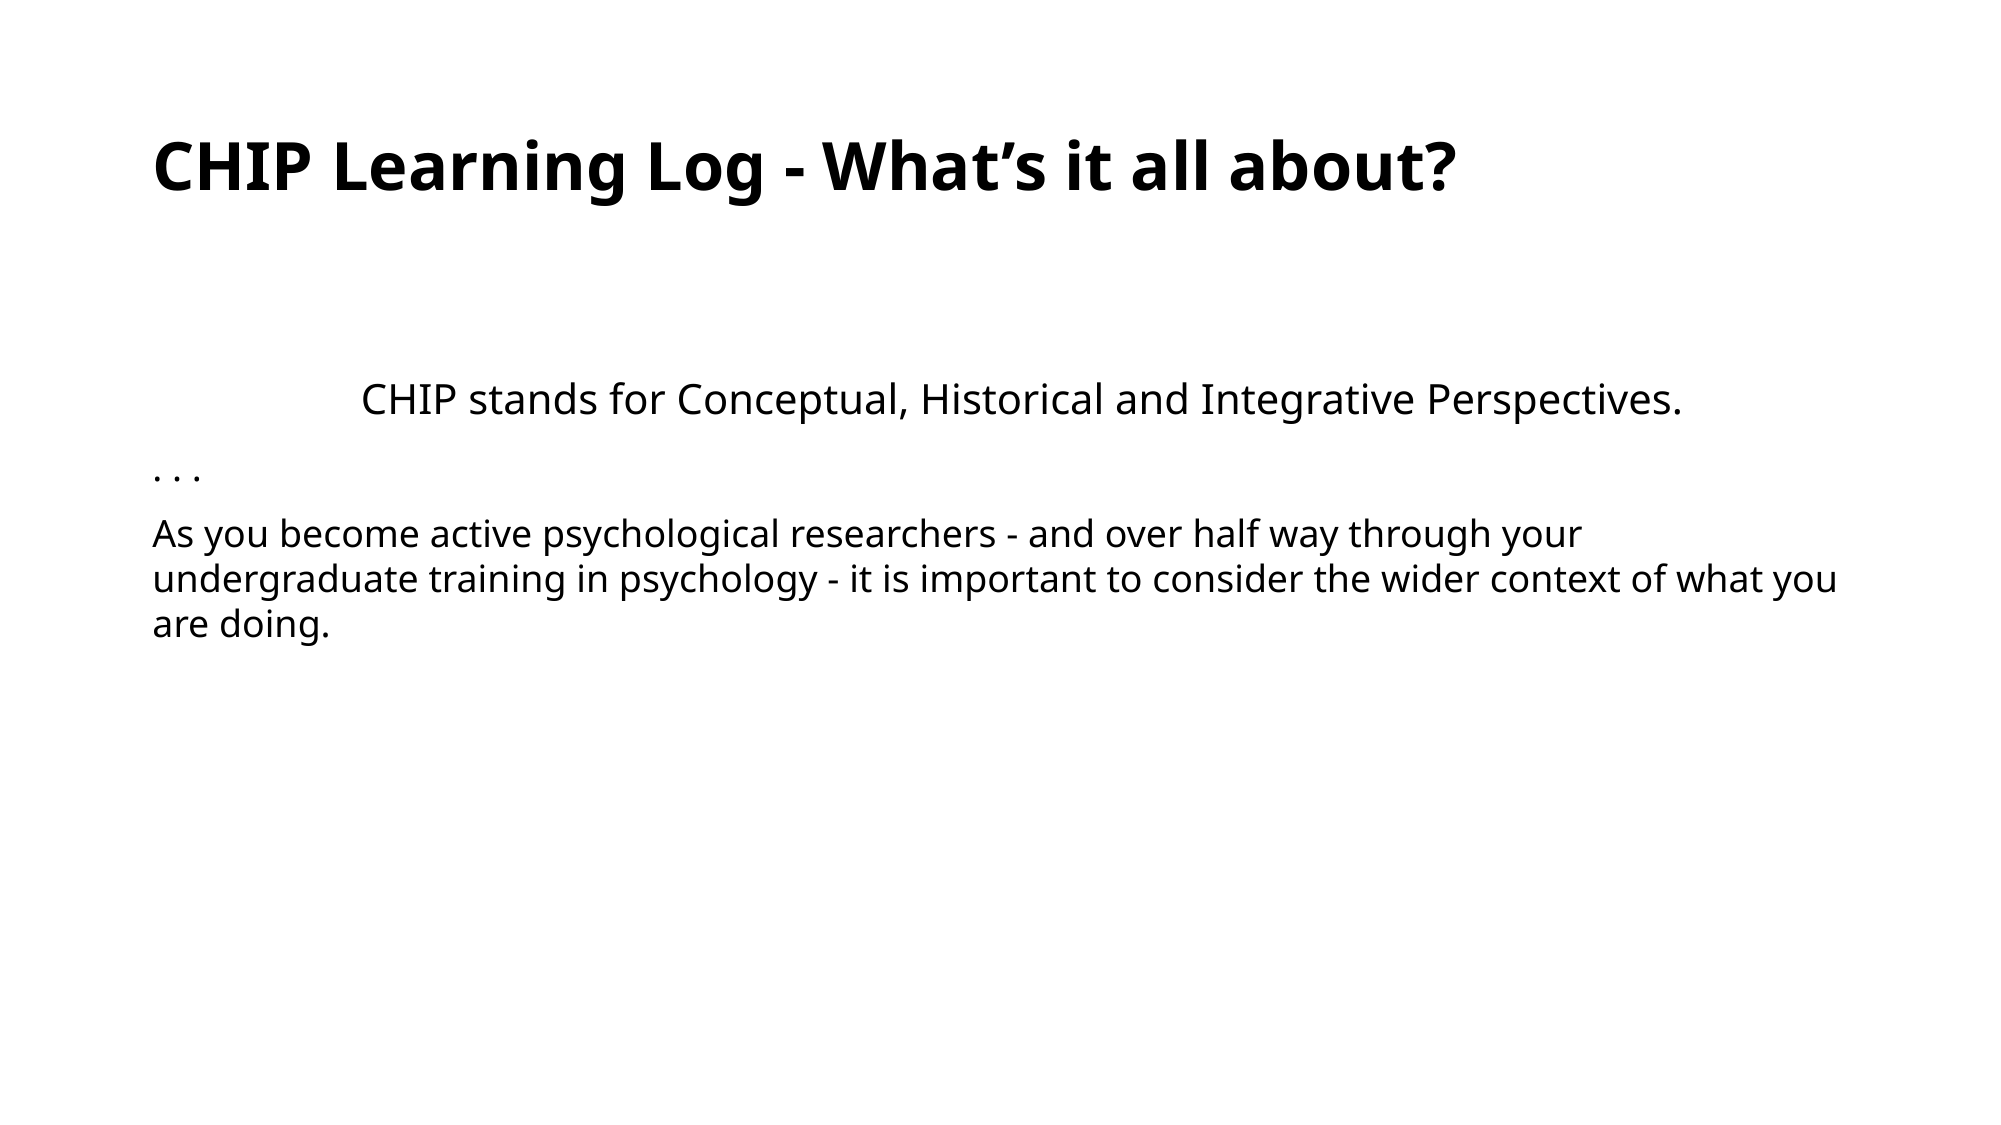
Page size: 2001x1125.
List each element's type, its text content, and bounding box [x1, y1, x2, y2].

title CHIP Learning Log - What’s it all about? [137, 59, 1779, 278]
list CHIP stands for Conceptual, Historical and Integrative Perspectives. . . . As you become active psychological researchers - and over half way through your undergraduate training in psychology - it is important to consider the wider context of what you are doing. [137, 299, 1863, 1014]
